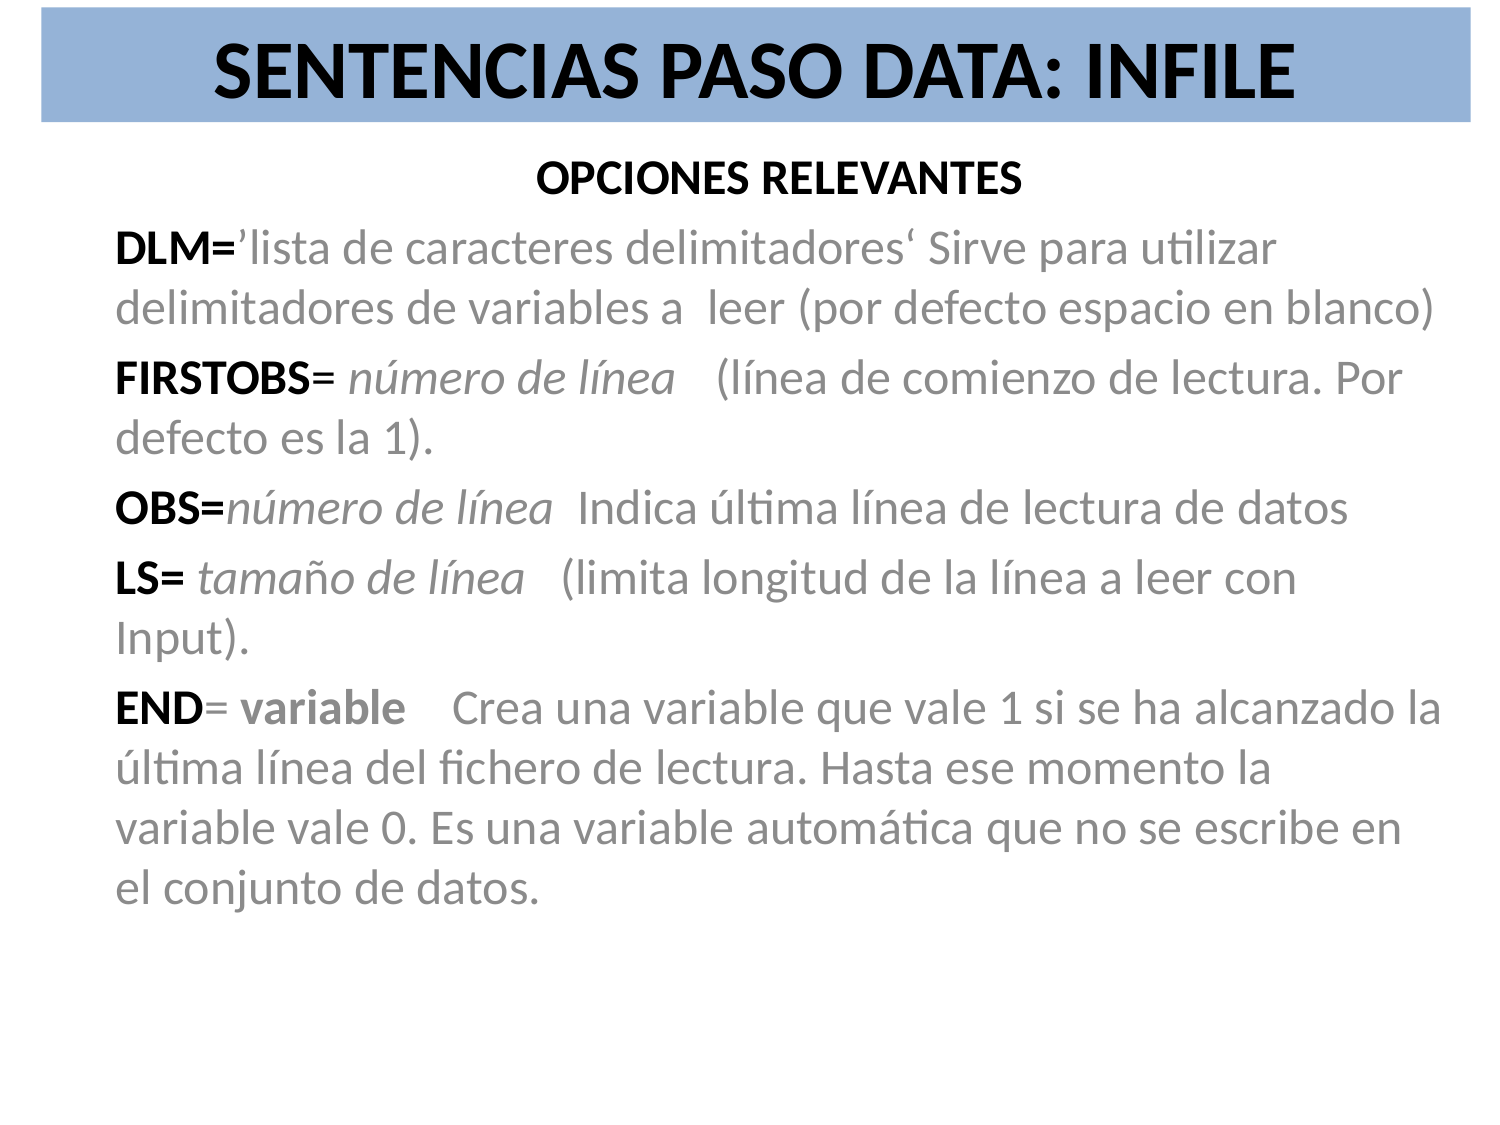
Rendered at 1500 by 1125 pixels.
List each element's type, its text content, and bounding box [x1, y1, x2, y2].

subtitle OPCIONES RELEVANTES DLM=’lista de caracteres delimitadores‘ Sirve para utilizar delimitadores de variables a leer (por defecto espacio en blanco) FIRSTOBS= número de línea (línea de comienzo de lectura. Por defecto es la 1). OBS=número de línea Indica última línea de lectura de datos LS= tamaño de línea (limita longitud de la línea a leer con Input). END= variable Crea una variable que vale 1 si se ha alcanzado la última línea del fichero de lectura. Hasta ese momento la variable vale 0. Es una variable automática que no se escribe en el conjunto de datos. [100, 137, 1459, 929]
text_box SENTENCIAS PASO DATA: INFILE [41, 7, 1471, 123]
